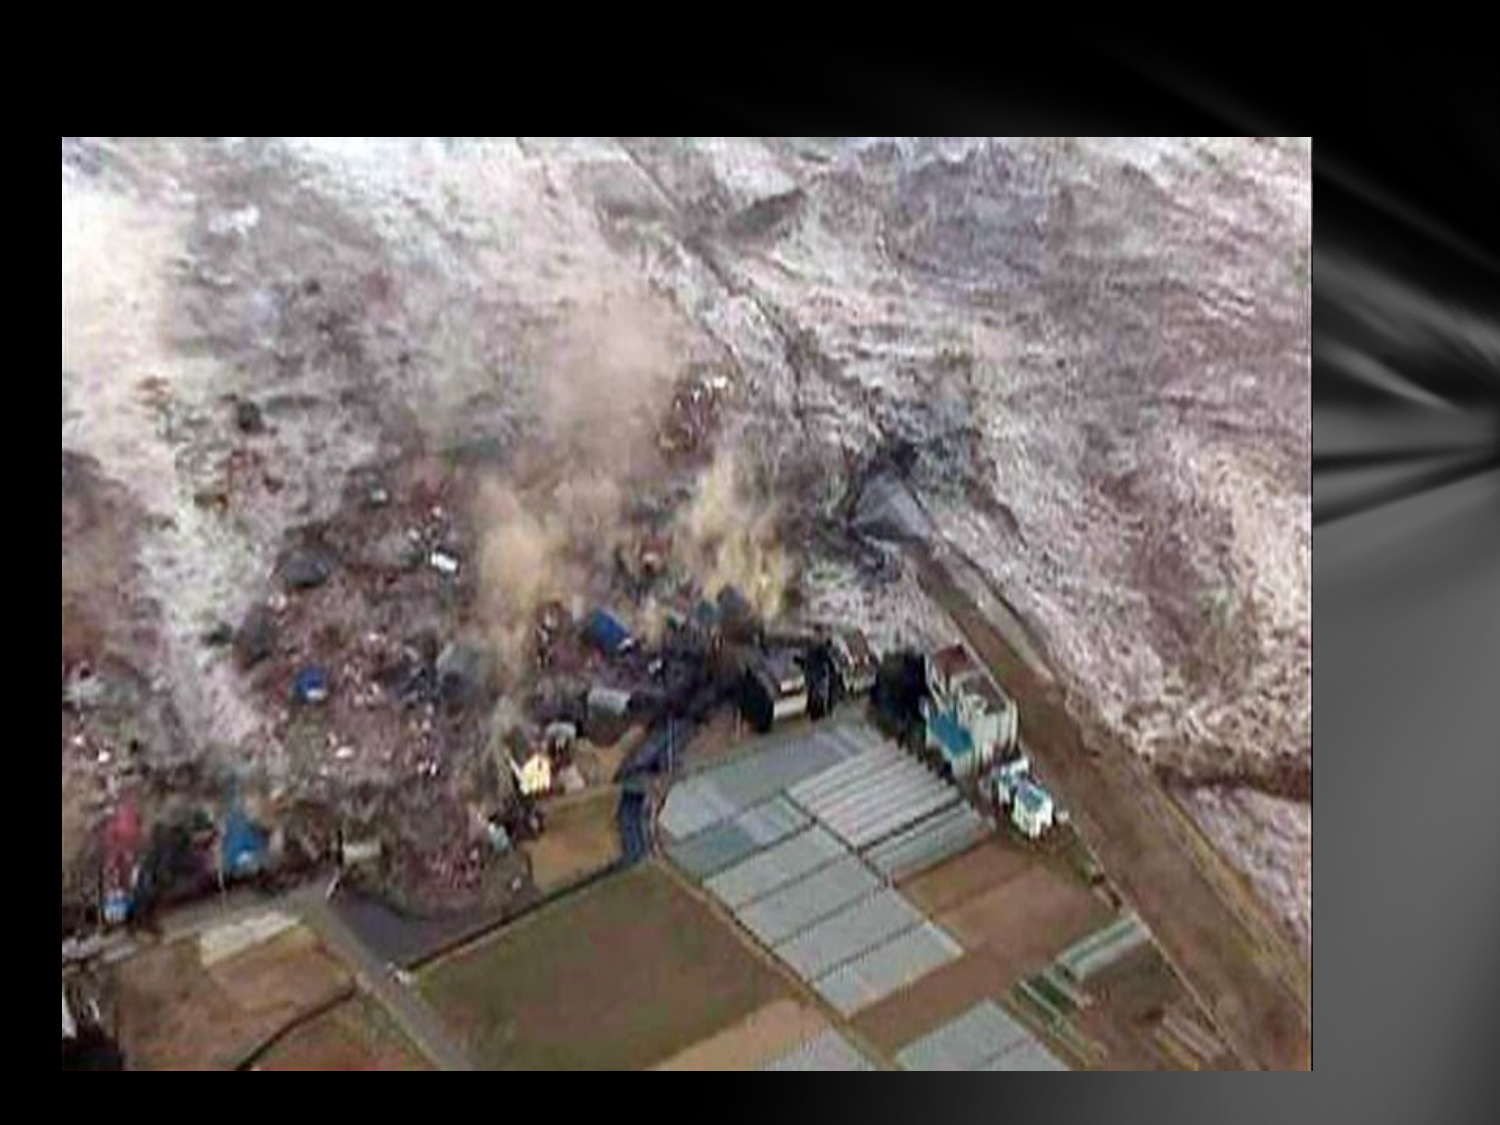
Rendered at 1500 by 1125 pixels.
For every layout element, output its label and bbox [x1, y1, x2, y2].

list [62, 136, 1314, 1071]
